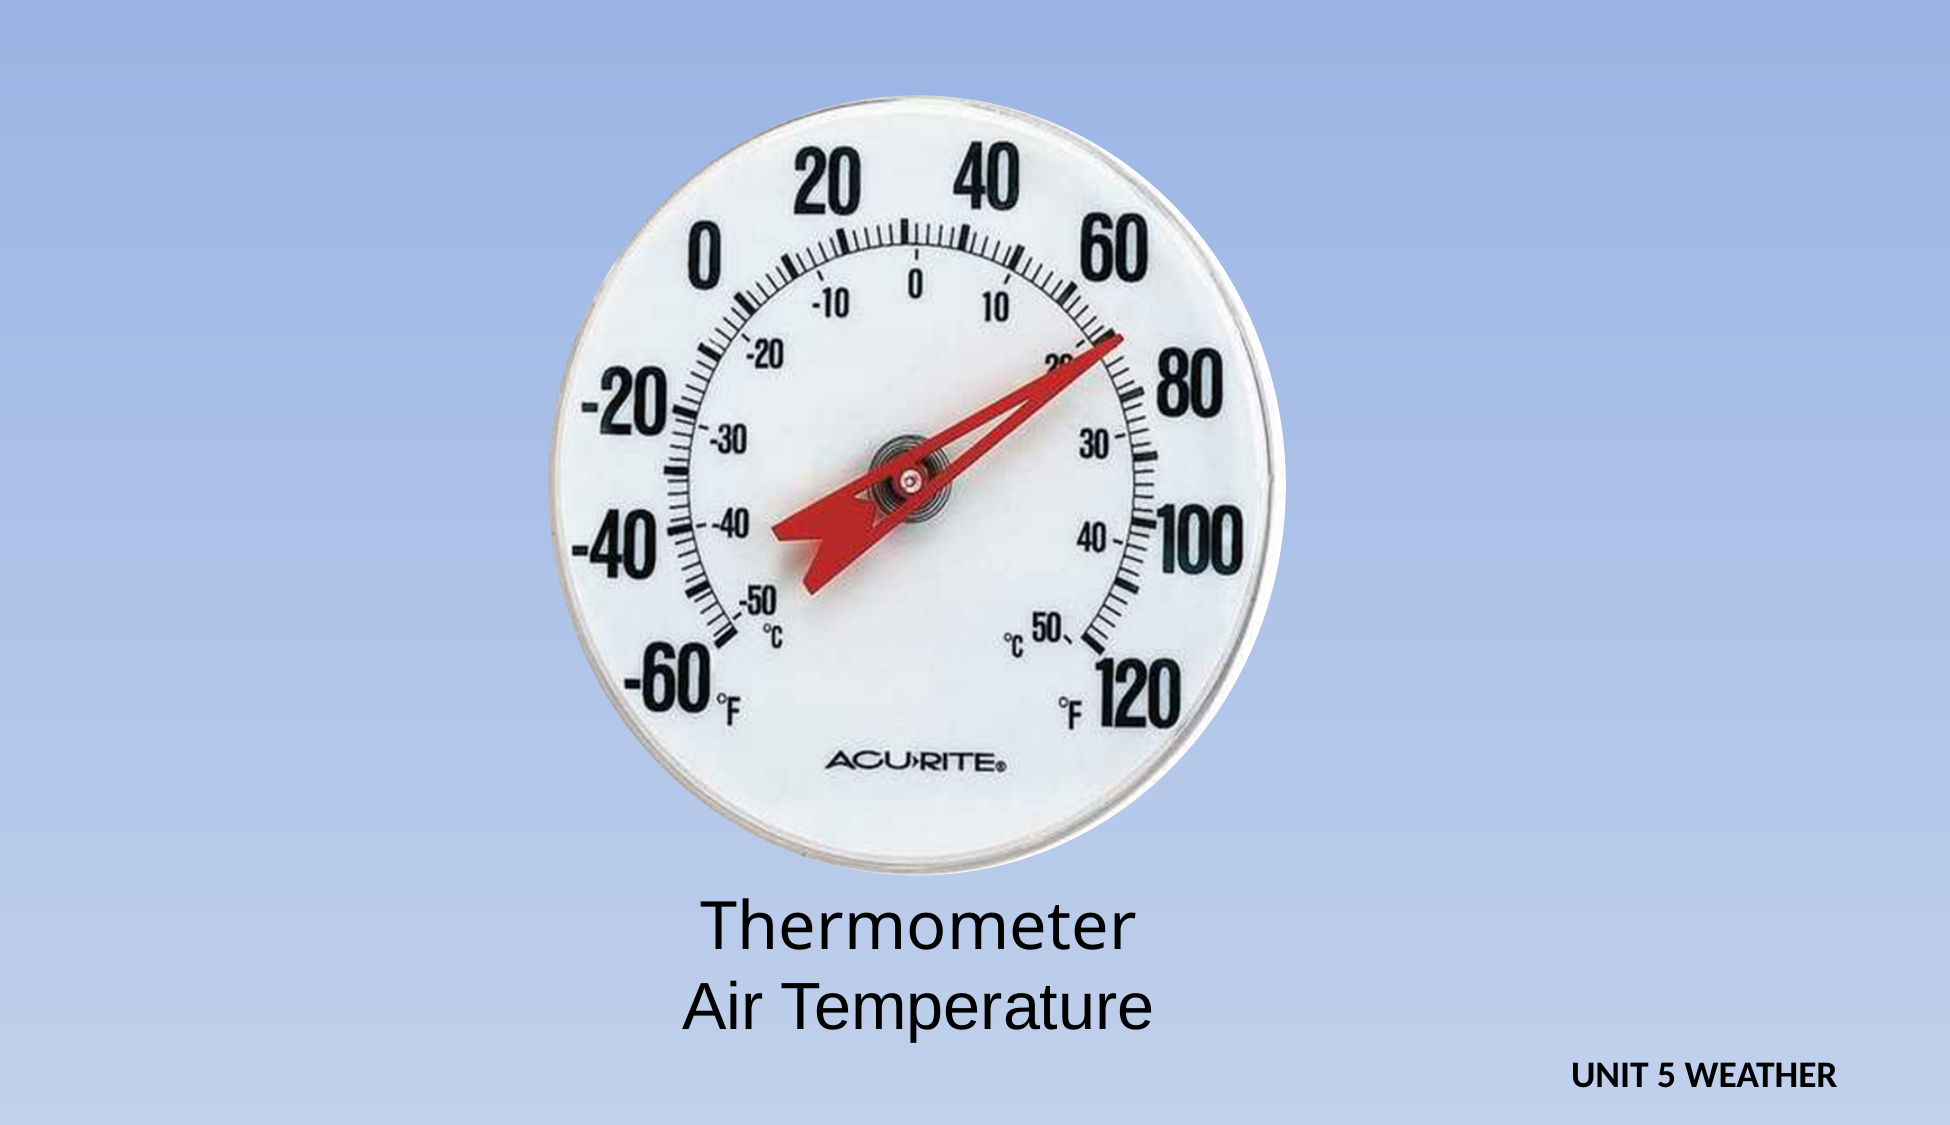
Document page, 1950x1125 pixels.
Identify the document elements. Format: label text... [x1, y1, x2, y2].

text_box UNIT 5 WEATHER [1397, 1042, 1853, 1103]
text_box Thermometer Air Temperature [667, 875, 1170, 1051]
text_box [546, 93, 1288, 875]
